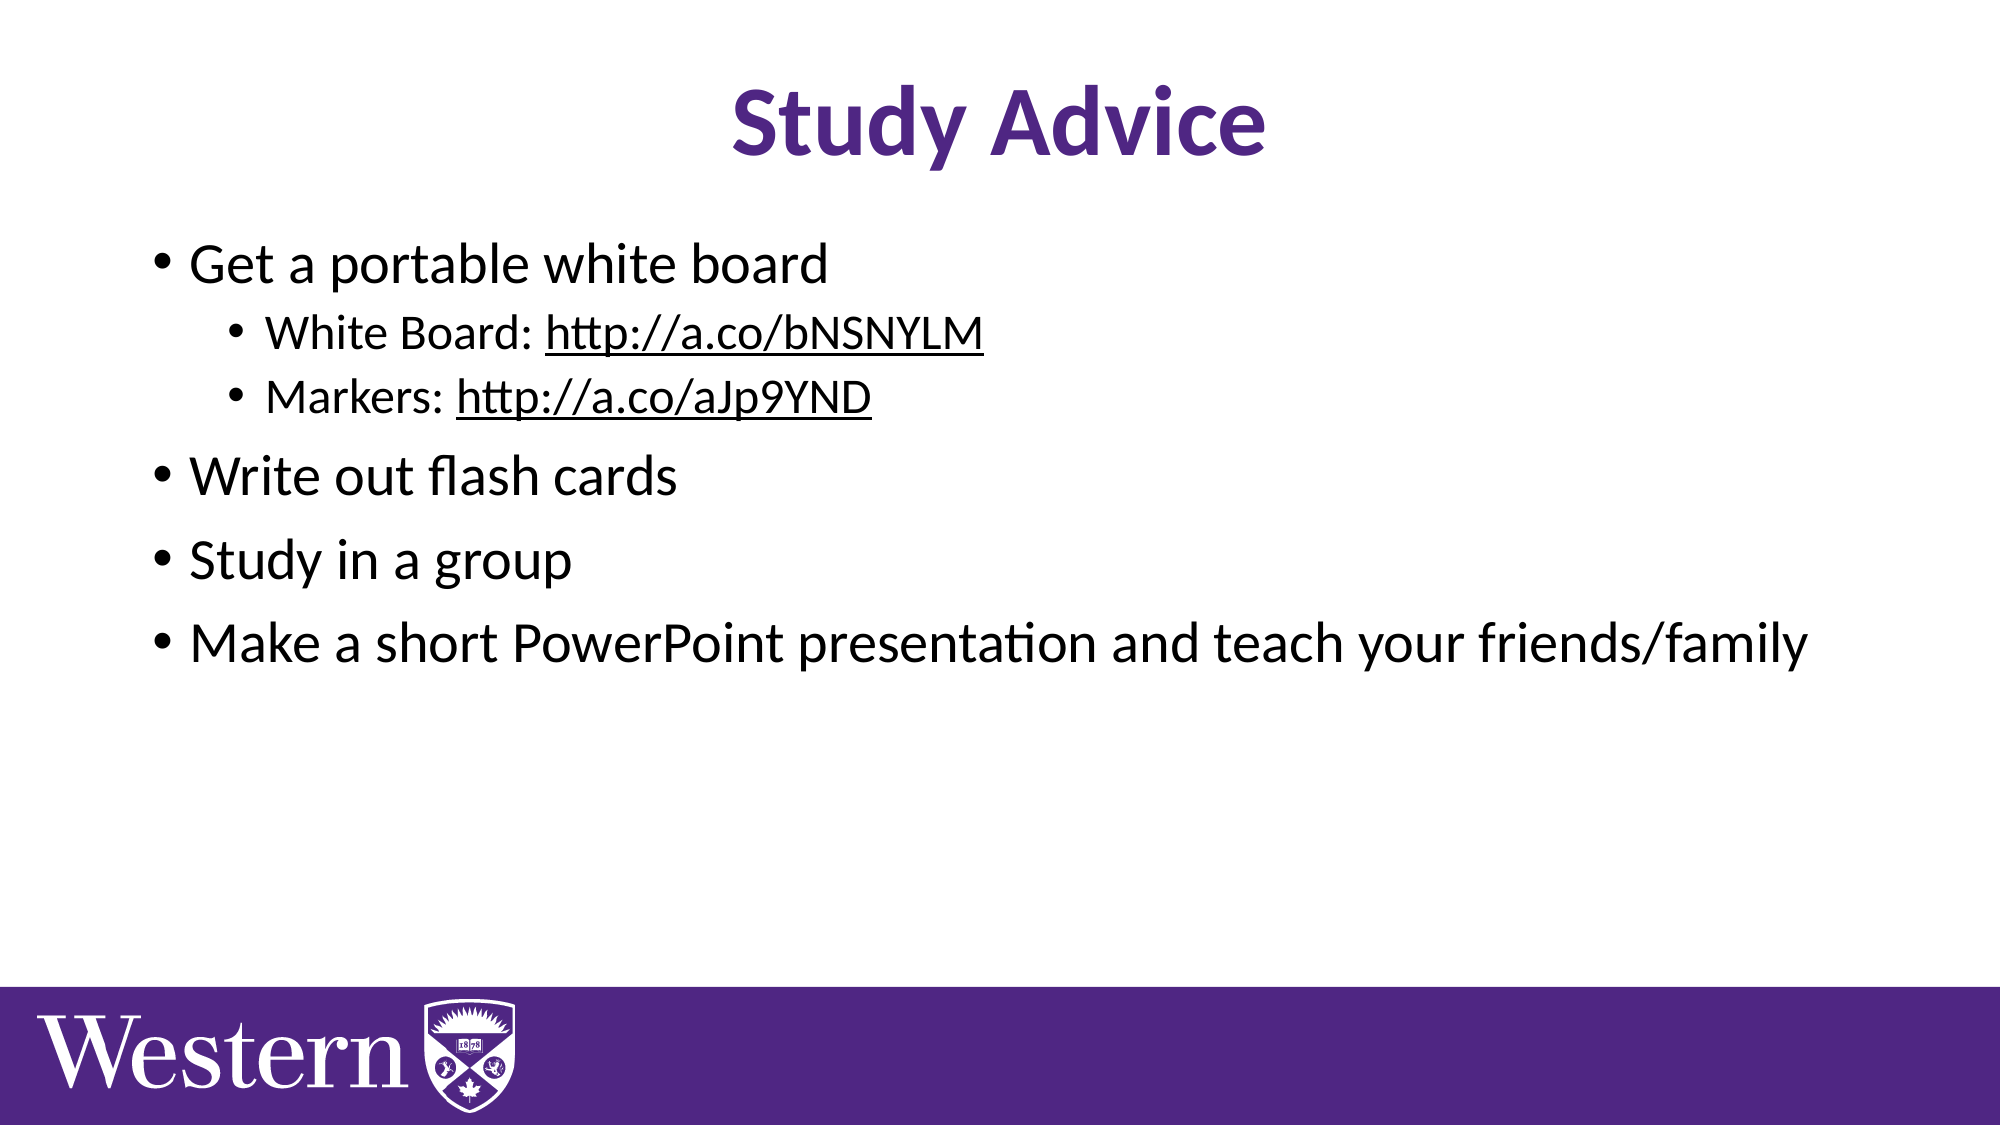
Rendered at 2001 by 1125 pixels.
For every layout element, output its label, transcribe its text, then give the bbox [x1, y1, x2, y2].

list Get a portable white board White Board: http://a.co/bNSNYLM Markers: http://a.co/aJp9YND Write out flash cards Study in a group Make a short PowerPoint presentation and teach your friends/family [137, 225, 1863, 975]
picture [37, 999, 515, 1113]
title Study Advice [137, 32, 1863, 213]
text_box [0, 986, 2000, 1125]
